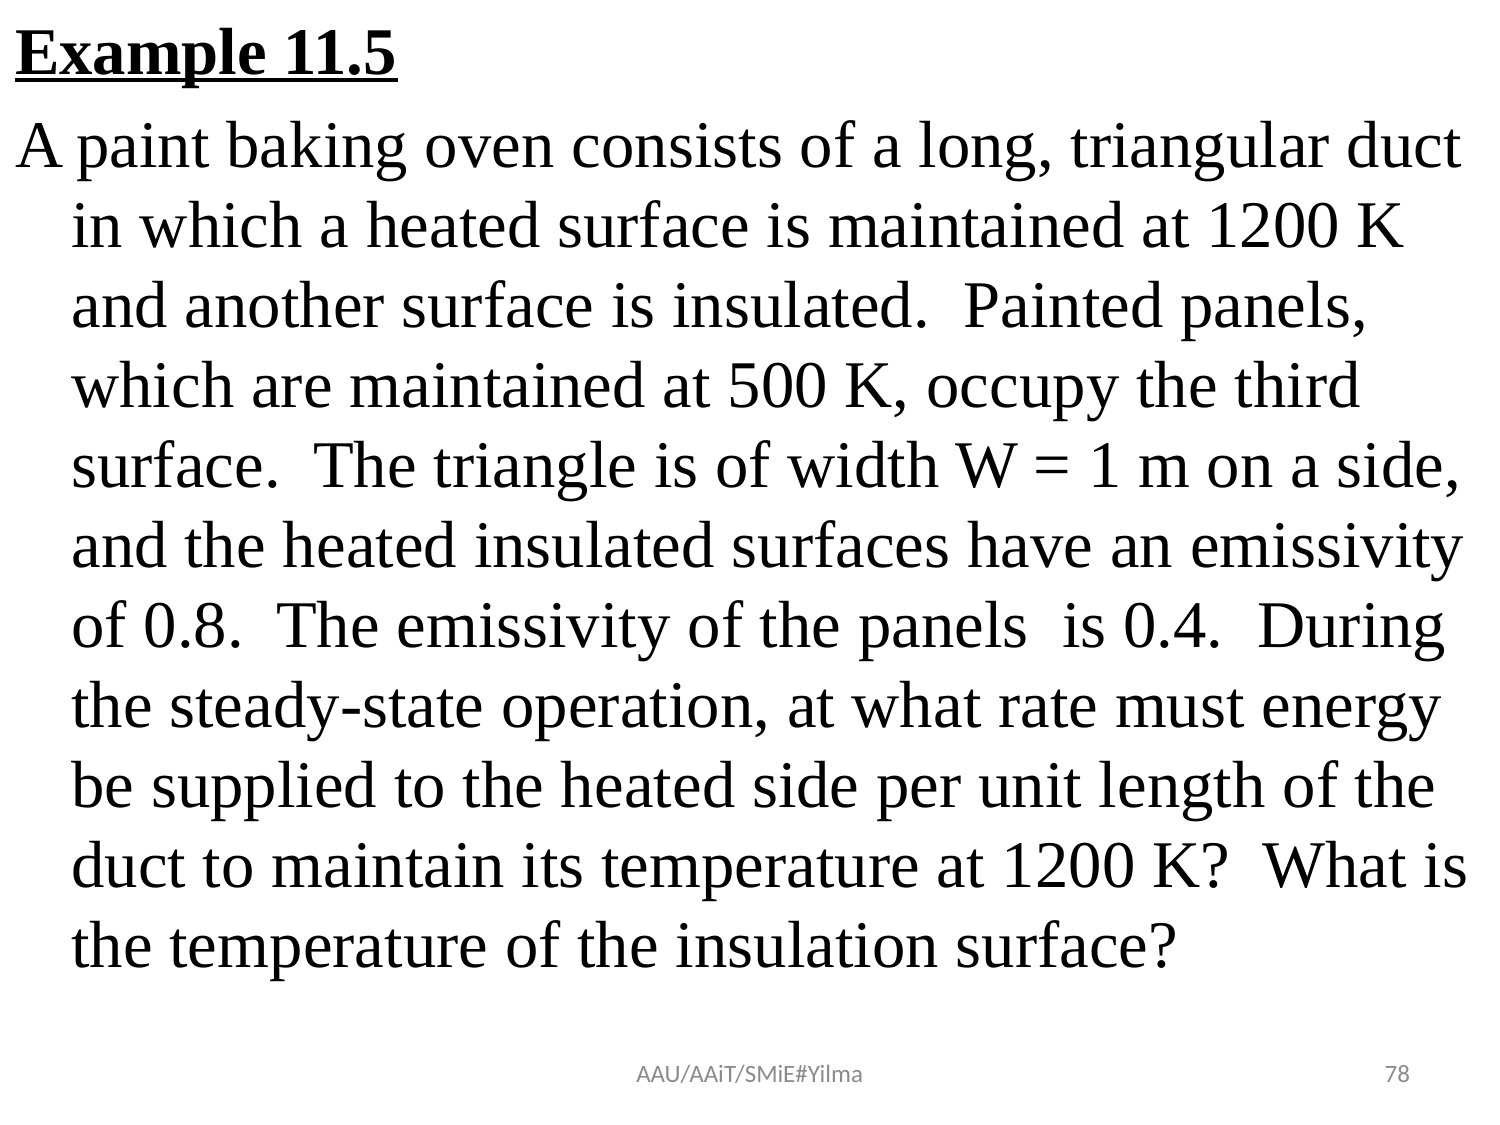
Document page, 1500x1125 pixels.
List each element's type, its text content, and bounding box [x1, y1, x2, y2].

footer AAU/AAiT/SMiE#Yilma [512, 1042, 988, 1103]
list Example 11.5 A paint baking oven consists of a long, triangular duct in which a heated surface is maintained at 1200 K and another surface is insulated. Painted panels, which are maintained at 500 K, occupy the third surface. The triangle is of width W = 1 m on a side, and the heated insulated surfaces have an emissivity of 0.8. The emissivity of the panels is 0.4. During the steady-state operation, at what rate must energy be supplied to the heated side per unit length of the duct to maintain its temperature at 1200 K? What is the temperature of the insulation surface? [0, 0, 1500, 1125]
slide_number 78 [1074, 1042, 1425, 1103]
